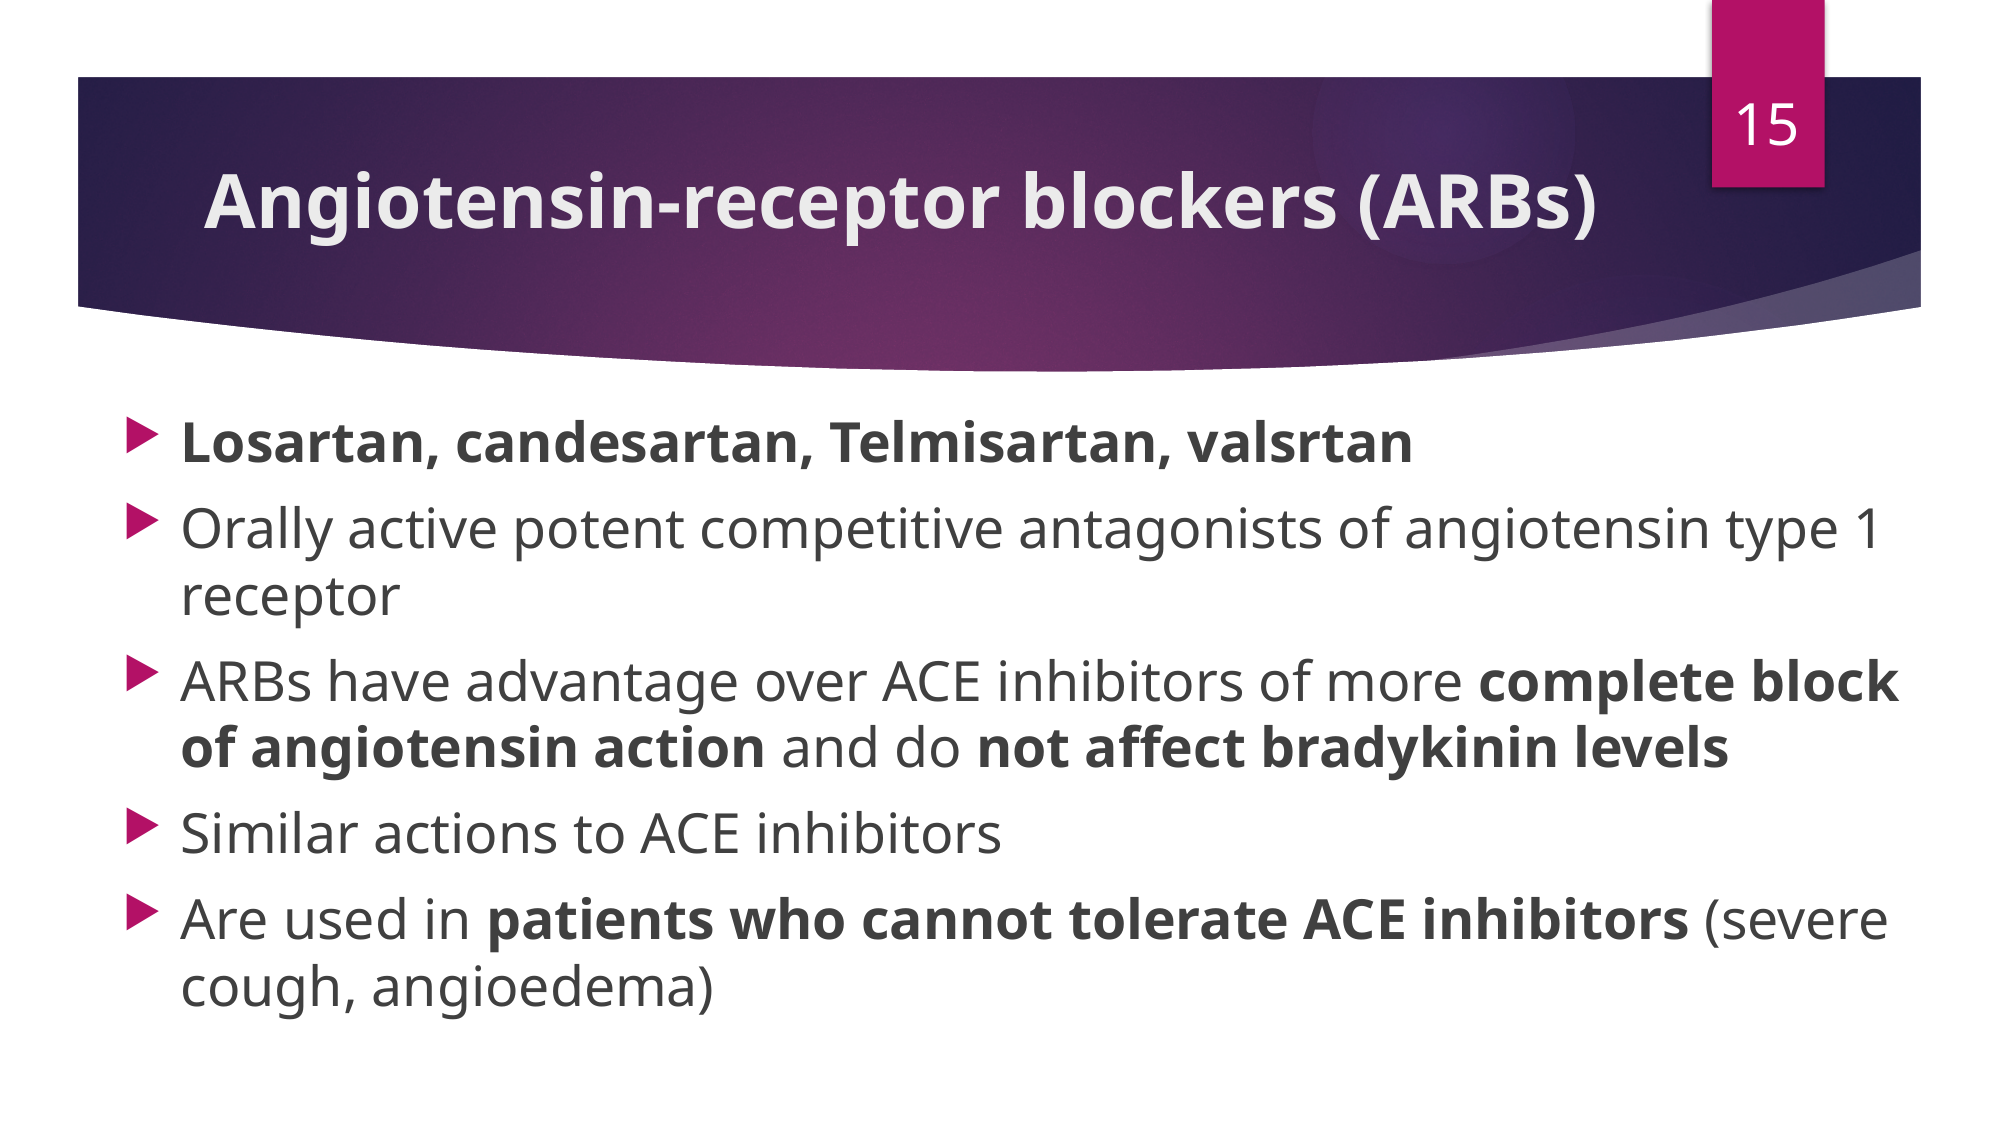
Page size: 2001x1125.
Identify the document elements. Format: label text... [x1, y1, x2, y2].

slide_number 15 [1698, 48, 1836, 175]
list Losartan, candesartan, Telmisartan, valsrtan Orally active potent competitive antagonists of angiotensin type 1 receptor ARBs have advantage over ACE inhibitors of more complete block of angiotensin action and do not affect bradykinin levels Similar actions to ACE inhibitors Are used in patients who cannot tolerate ACE inhibitors (severe cough, angioedema) [107, 399, 1921, 1061]
title Angiotensin-receptor blockers (ARBs) [189, 185, 1627, 302]
